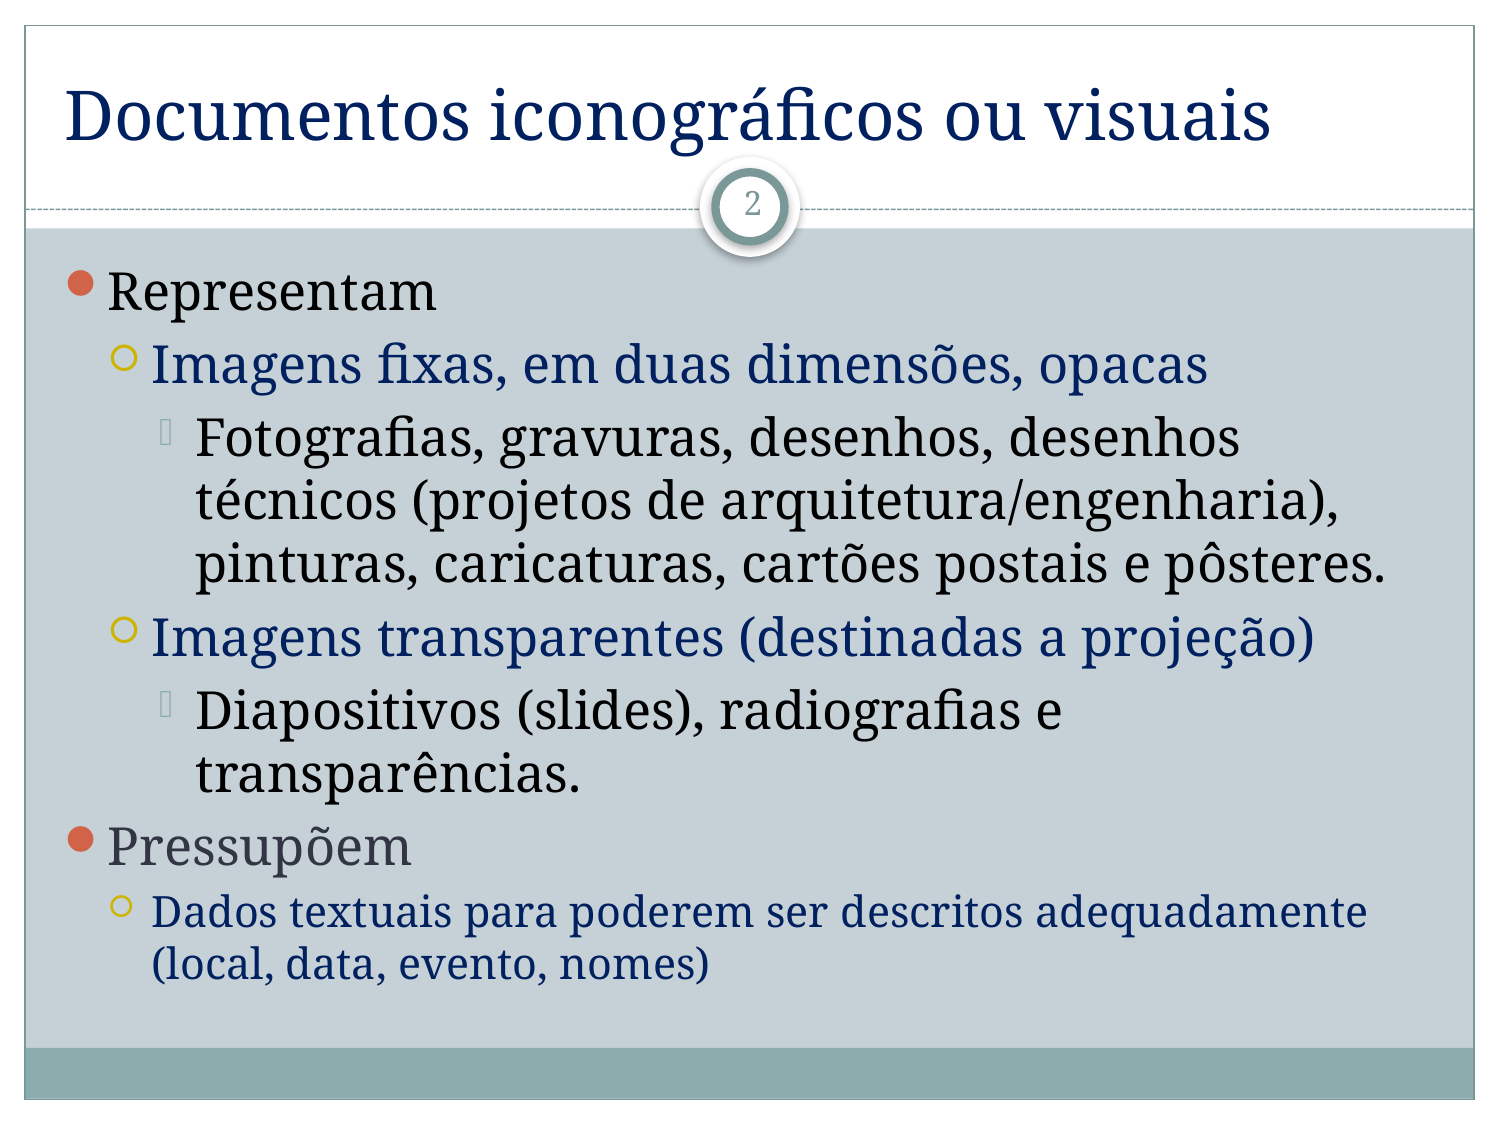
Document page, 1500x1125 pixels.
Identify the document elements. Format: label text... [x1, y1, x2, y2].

list Representam Imagens fixas, em duas dimensões, opacas Fotografias, gravuras, desenhos, desenhos técnicos (projetos de arquitetura/engenharia), pinturas, caricaturas, cartões postais e pôsteres. Imagens transparentes (destinadas a projeção) Diapositivos (slides), radiografias e transparências. Pressupõem Dados textuais para poderem ser descritos adequadamente (local, data, evento, nomes) [49, 250, 1445, 1001]
slide_number 2 [715, 168, 791, 241]
title Documentos iconográficos ou visuais [49, 37, 1450, 162]
